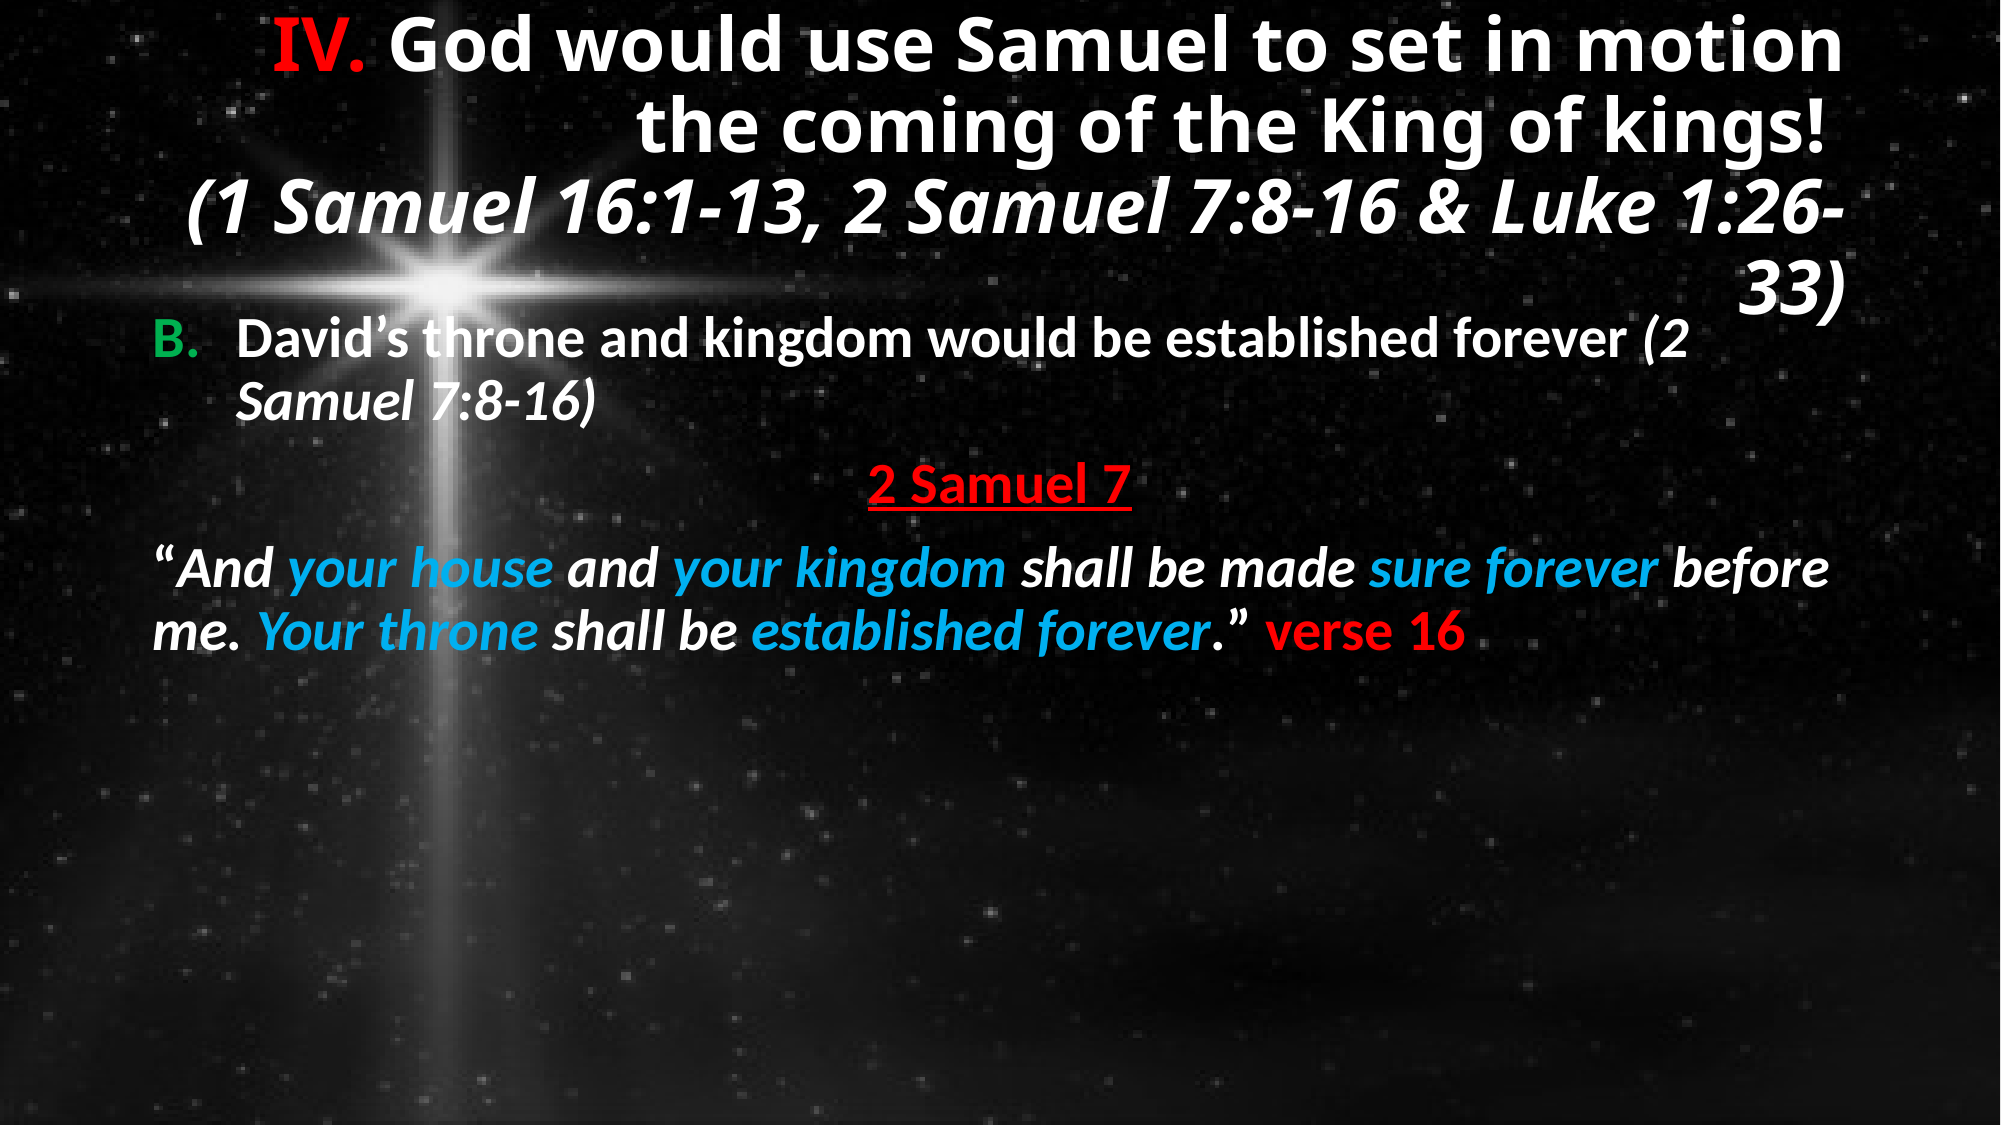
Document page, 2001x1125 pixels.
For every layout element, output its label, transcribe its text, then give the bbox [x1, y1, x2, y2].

title IV. God would use Samuel to set in motion the coming of the King of kings! (1 Samuel 16:1-13, 2 Samuel 7:8-16 & Luke 1:26-33) [137, 59, 1863, 278]
list David’s throne and kingdom would be established forever (2 Samuel 7:8-16) 2 Samuel 7 “And your house and your kingdom shall be made sure forever before me. Your throne shall be established forever.” verse 16 [137, 299, 1863, 1014]
picture [0, 0, 2001, 1125]
